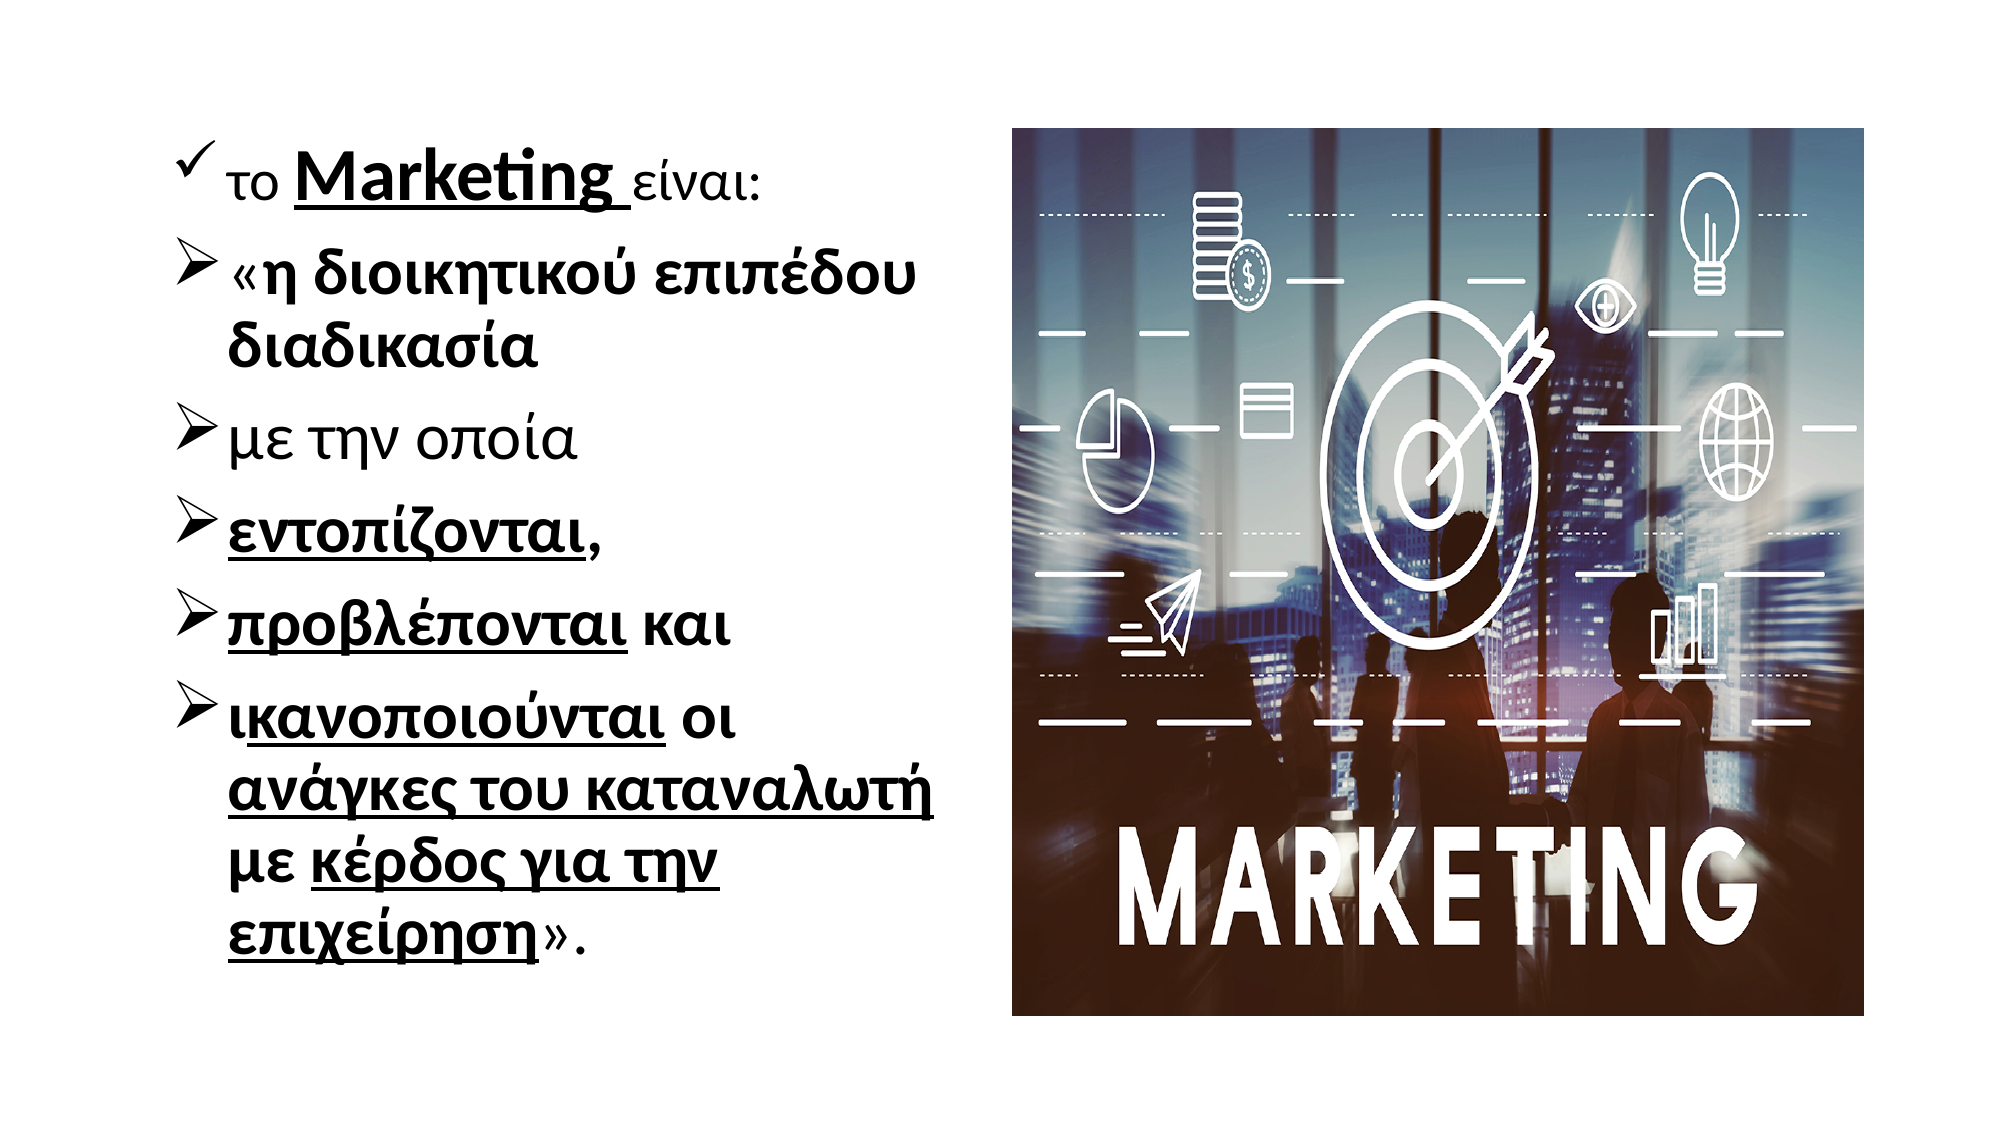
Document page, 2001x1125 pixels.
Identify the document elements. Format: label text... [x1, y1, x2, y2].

list το Marketing είναι: «η διοικητικού επιπέδου διαδικασία με την οποία εντοπίζονται, προβλέπονται και ικανοποιούνται οι ανάγκες του καταναλωτή με κέρδος για την επιχείρηση». [137, 128, 984, 1016]
picture [1012, 127, 1864, 1016]
